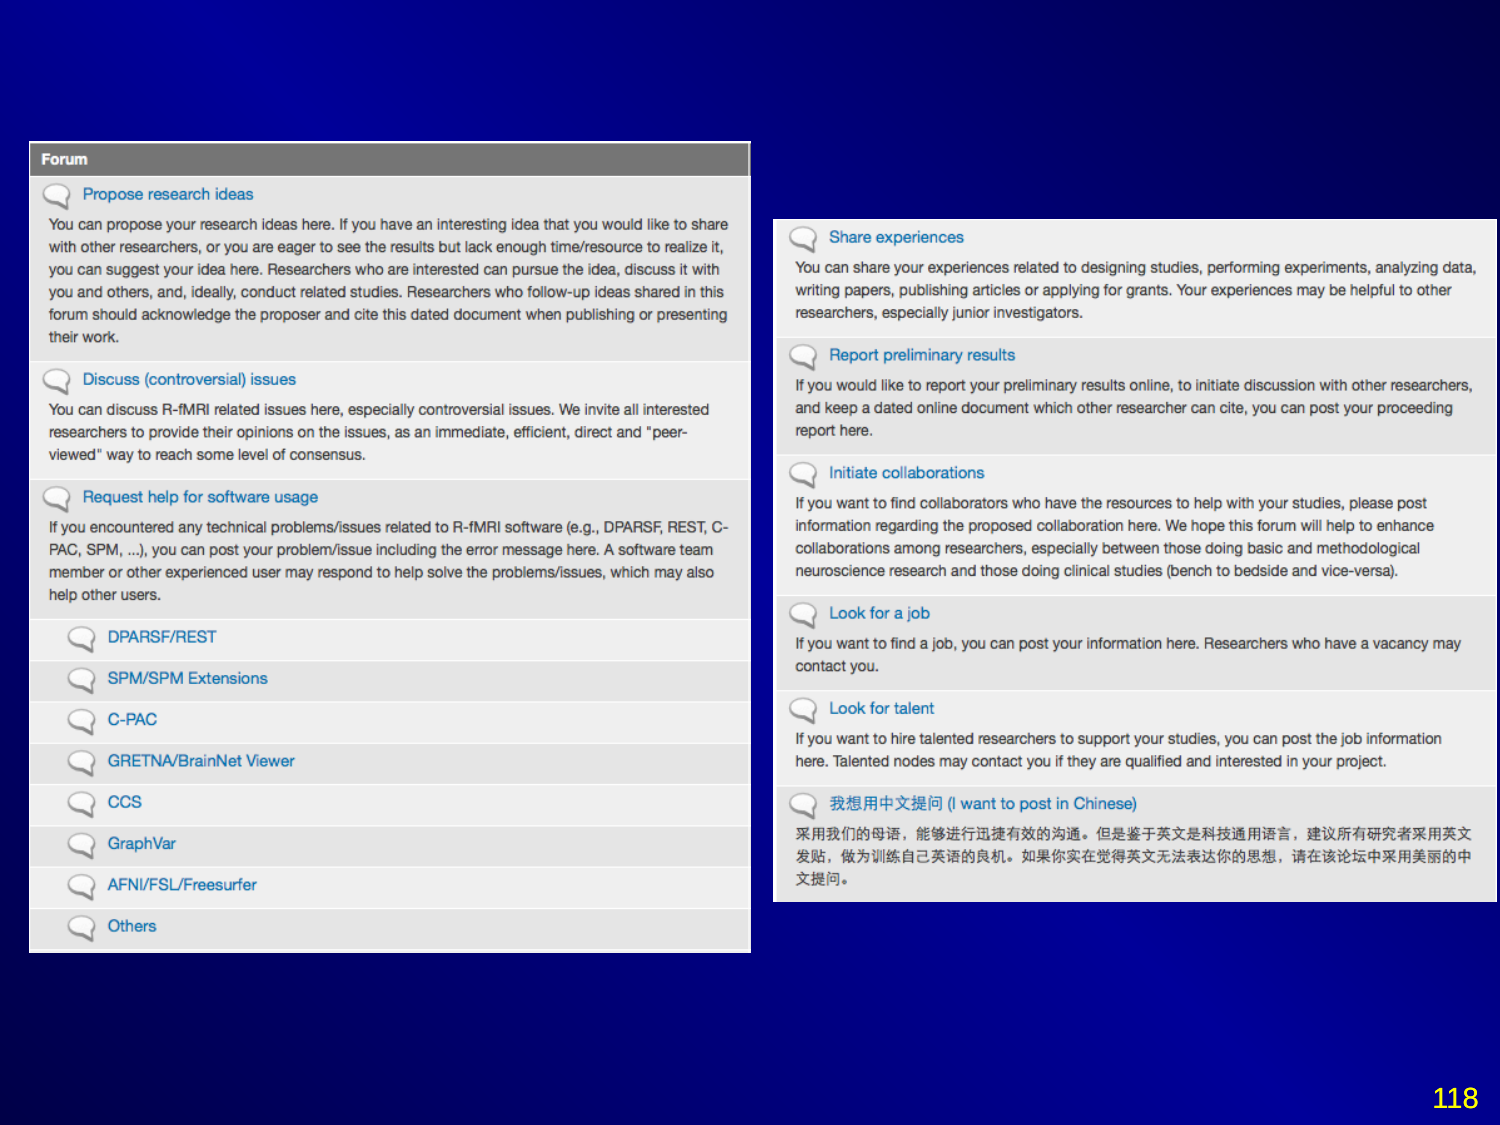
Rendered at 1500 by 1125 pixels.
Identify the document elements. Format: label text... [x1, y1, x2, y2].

picture [29, 140, 751, 953]
picture [773, 219, 1497, 902]
text_box 118 [1411, 1072, 1500, 1125]
